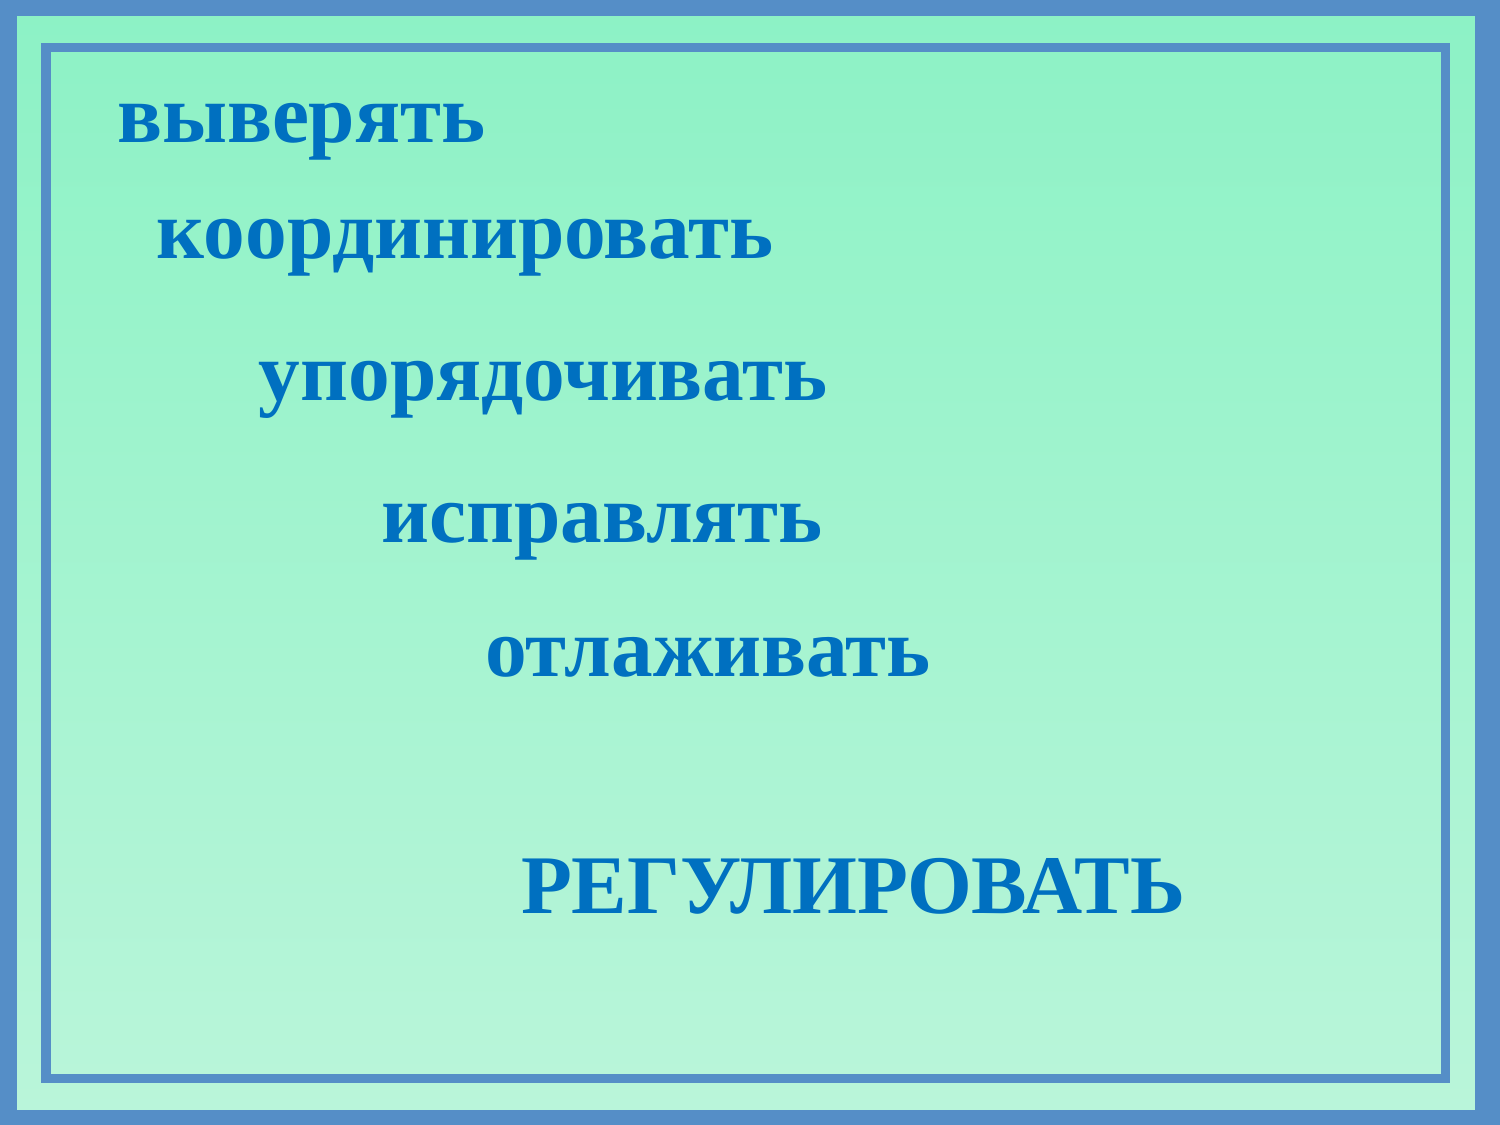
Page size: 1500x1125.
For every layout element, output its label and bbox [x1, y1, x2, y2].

text_box [1, 0, 1491, 1125]
